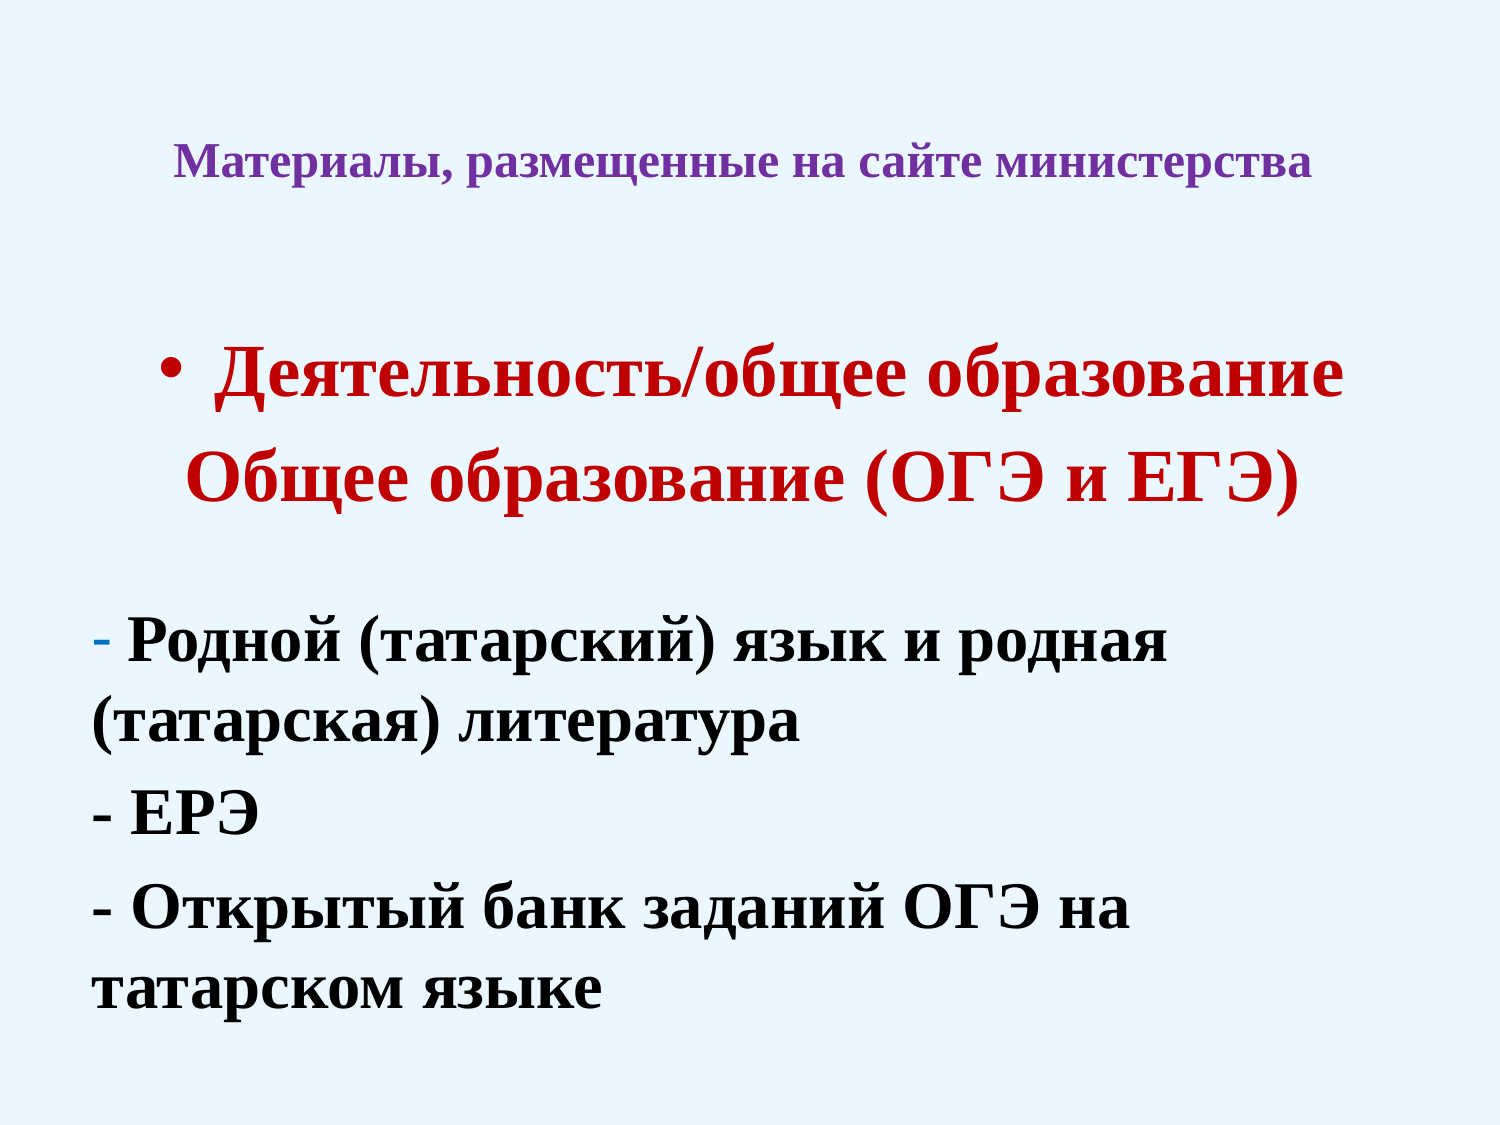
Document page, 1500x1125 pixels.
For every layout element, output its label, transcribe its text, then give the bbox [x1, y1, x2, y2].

title Материалы, размещенные на сайте министерства [75, 45, 1425, 256]
list Деятельность/общее образование Общее образование (ОГЭ и ЕГЭ) - Родной (татарский) язык и родная (татарская) литература - ЕРЭ - Открытый банк заданий ОГЭ на татарском языке [76, 314, 1427, 1057]
